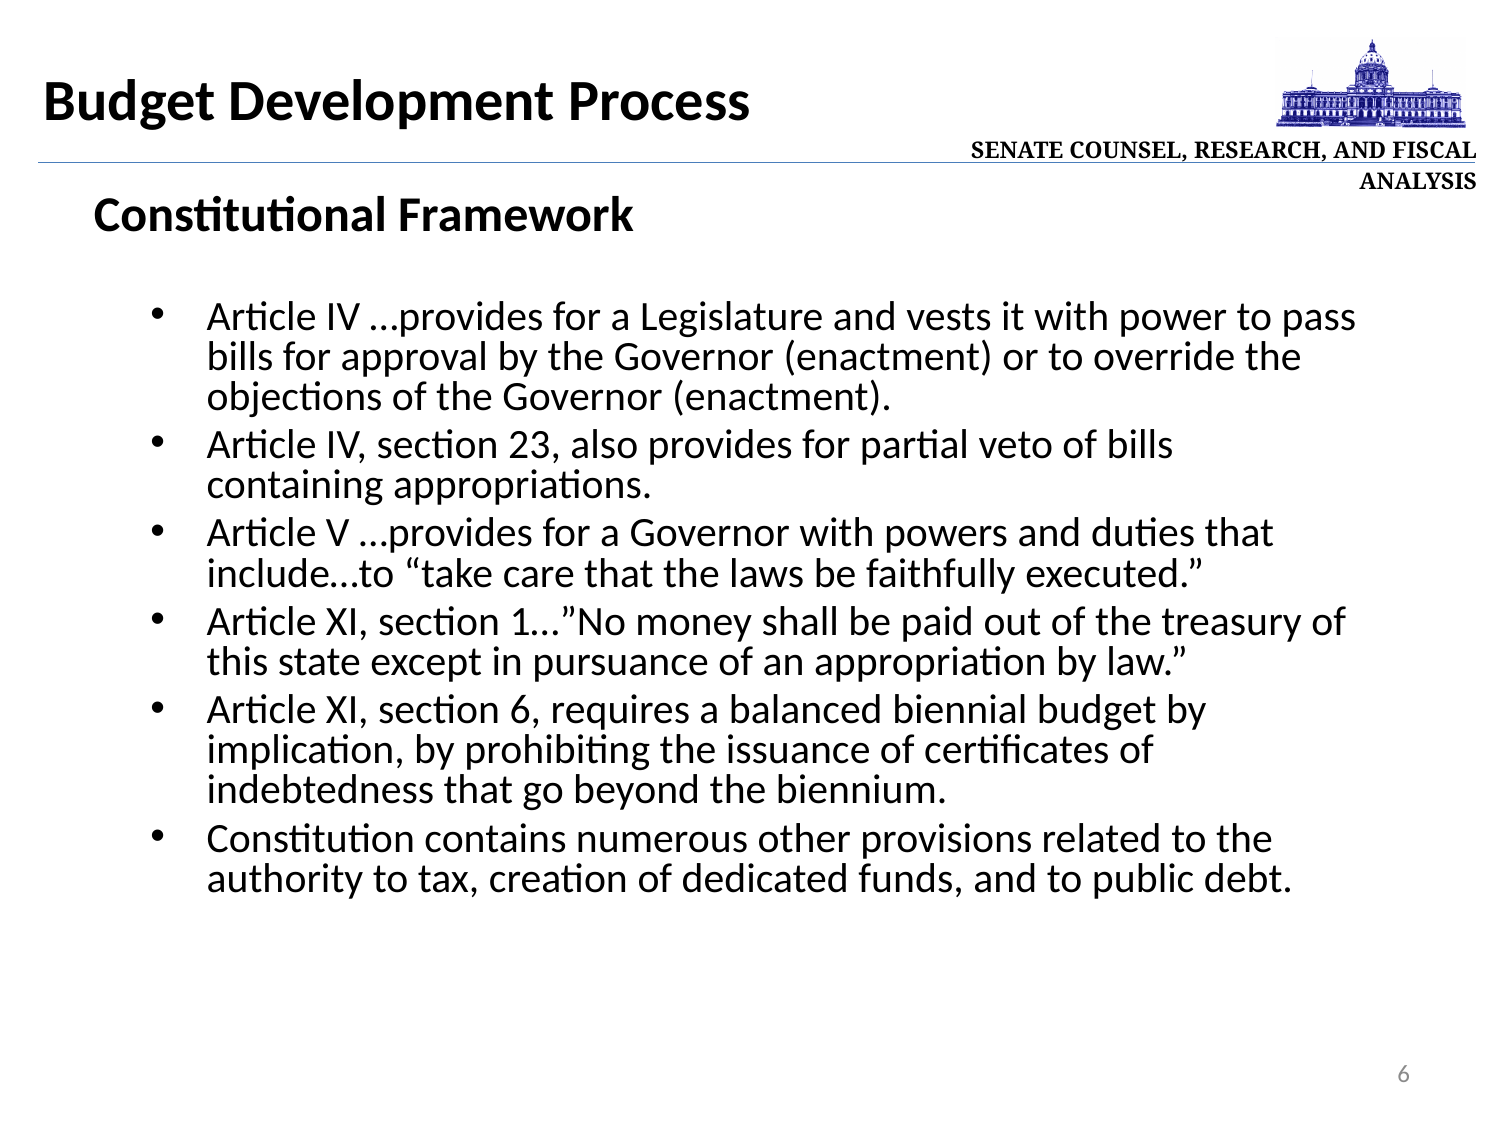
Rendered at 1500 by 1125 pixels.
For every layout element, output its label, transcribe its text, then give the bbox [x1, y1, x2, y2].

list Article IV …provides for a Legislature and vests it with power to pass bills for approval by the Governor (enactment) or to override the objections of the Governor (enactment). Article IV, section 23, also provides for partial veto of bills containing appropriations. Article V …provides for a Governor with powers and duties that include…to “take care that the laws be faithfully executed.” Article XI, section 1…”No money shall be paid out of the treasury of this state except in pursuance of an appropriation by law.” Article XI, section 6, requires a balanced biennial budget by implication, by prohibiting the issuance of certificates of indebtedness that go beyond the biennium. Constitution contains numerous other provisions related to the authority to tax, creation of dedicated funds, and to public debt. [135, 290, 1375, 1026]
text_box Budget Development Process [29, 62, 925, 165]
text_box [1274, 37, 1466, 129]
text_box Constitutional Framework [79, 180, 1430, 246]
table_header Senate Counsel, Research, and Fiscal Analysis [925, 0, 1500, 219]
slide_number 6 [1074, 1042, 1425, 1103]
